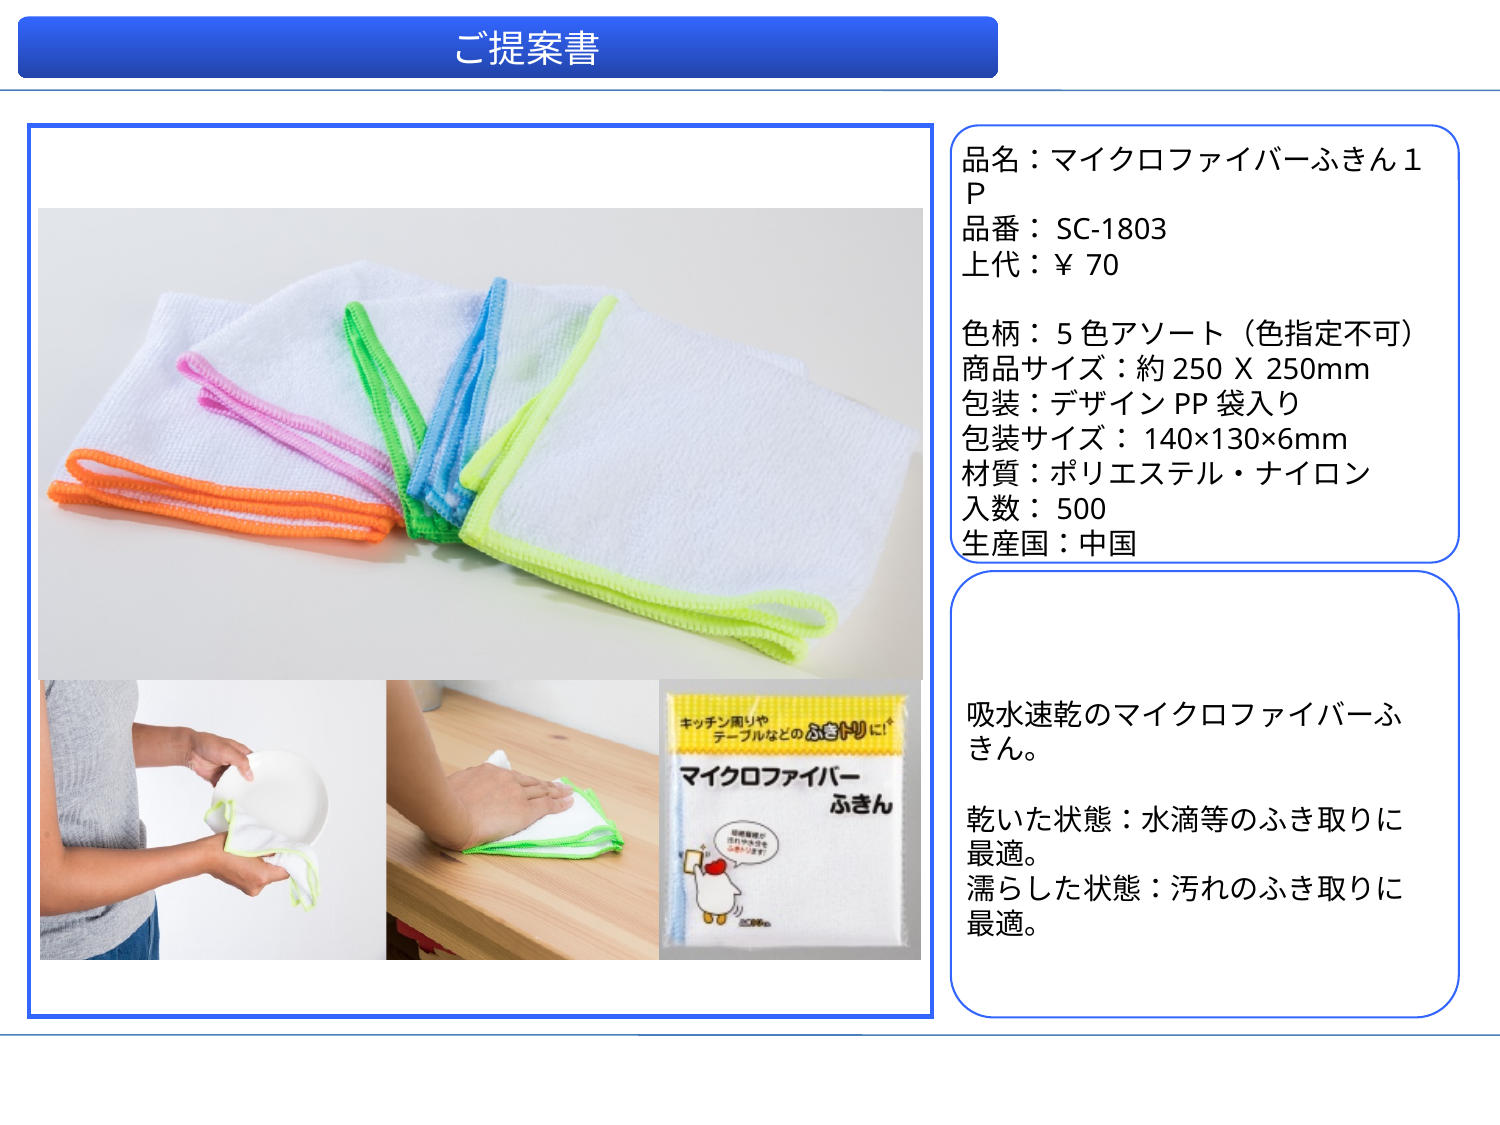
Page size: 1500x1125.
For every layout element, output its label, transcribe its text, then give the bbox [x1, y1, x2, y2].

text_box 品名：マイクロファイバーふきん１Ｐ 品番：SC-1803 上代：￥70 色柄：5色アソート（色指定不可） 商品サイズ：約250Ｘ250mm 包装：デザインPP袋入り 包装サイズ：140×130×6mm 材質：ポリエステル・ナイロン 入数：500 生産国：中国 [950, 125, 1459, 563]
picture [38, 207, 923, 960]
text_box 吸水速乾のマイクロファイバーふきん。 乾いた状態：水滴等のふき取りに最適。 濡らした状態：汚れのふき取りに最適。 [950, 571, 1459, 1018]
text_box [29, 125, 932, 1017]
text_box ご提案書 [17, 16, 998, 79]
